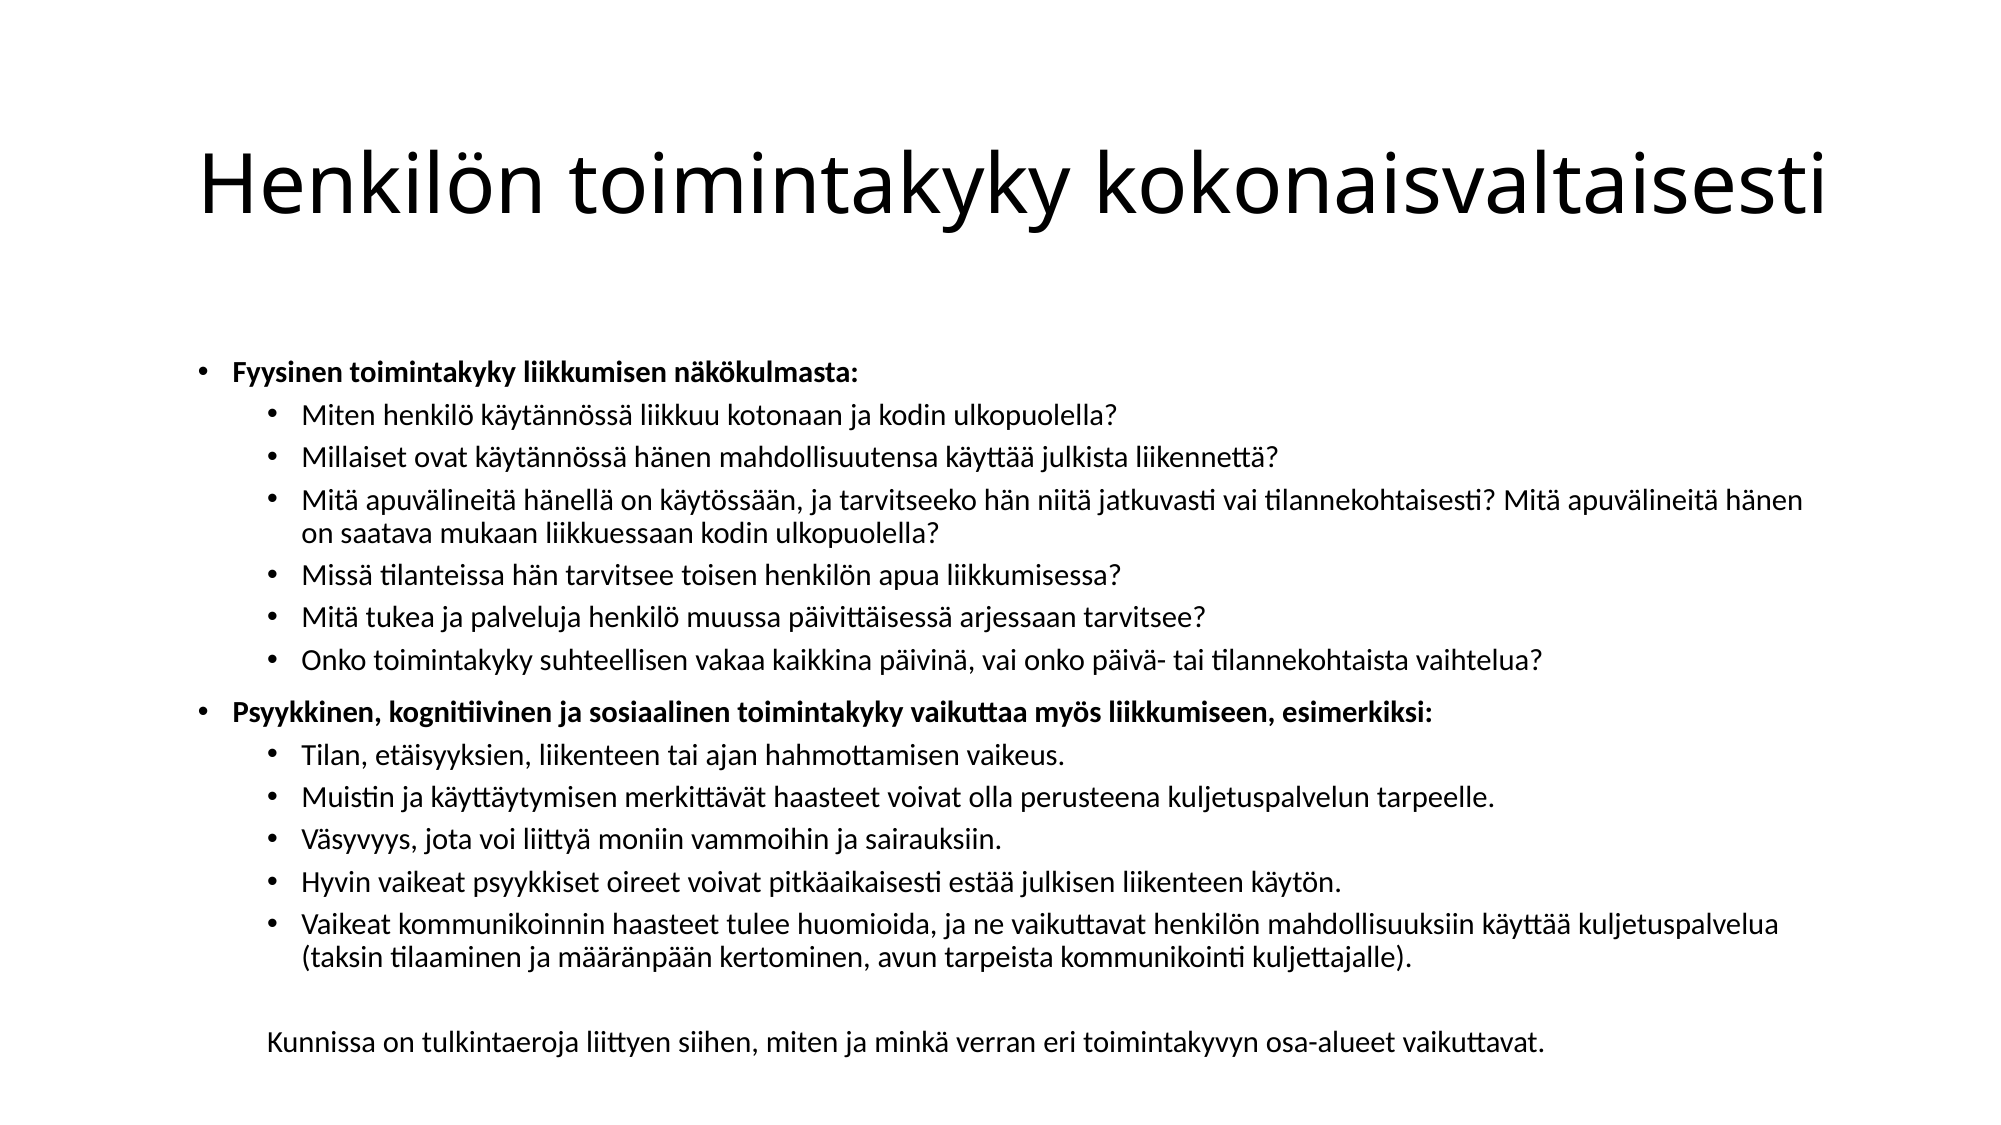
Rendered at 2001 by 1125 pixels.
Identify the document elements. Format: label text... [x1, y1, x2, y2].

title Henkilön toimintakyky kokonaisvaltaisesti [183, 90, 1851, 284]
list Fyysinen toimintakyky liikkumisen näkökulmasta: Miten henkilö käytännössä liikkuu kotonaan ja kodin ulkopuolella? Millaiset ovat käytännössä hänen mahdollisuutensa käyttää julkista liikennettä? Mitä apuvälineitä hänellä on käytössään, ja tarvitseeko hän niitä jatkuvasti vai tilannekohtaisesti? Mitä apuvälineitä hänen on saatava mukaan liikkuessaan kodin ulkopuolella? Missä tilanteissa hän tarvitsee toisen henkilön apua liikkumisessa? Mitä tukea ja palveluja henkilö muussa päivittäisessä arjessaan tarvitsee? Onko toimintakyky suhteellisen vakaa kaikkina päivinä, vai onko päivä- tai tilannekohtaista vaihtelua? Psyykkinen, kognitiivinen ja sosiaalinen toimintakyky vaikuttaa myös liikkumiseen, esimerkiksi: Tilan, etäisyyksien, liikenteen tai ajan hahmottamisen vaikeus. Muistin ja käyttäytymisen merkittävät haasteet voivat olla perusteena kuljetuspalvelun tarpeelle. Väsyvyys, jota voi liittyä moniin vammoihin ja sairauksiin. Hyvin vaikeat psyykkiset oireet voivat pitkäaikaisesti estää julkisen liikenteen käytön. Vaikeat kommunikoinnin haasteet tulee huomioida, ja ne vaikuttavat henkilön mahdollisuuksiin käyttää kuljetuspalvelua (taksin tilaaminen ja määränpään kertominen, avun tarpeista kommunikointi kuljettajalle). Kunnissa on tulkintaeroja liittyen siihen, miten ja minkä verran eri toimintakyvyn osa-alueet vaikuttavat. [183, 348, 1851, 1070]
